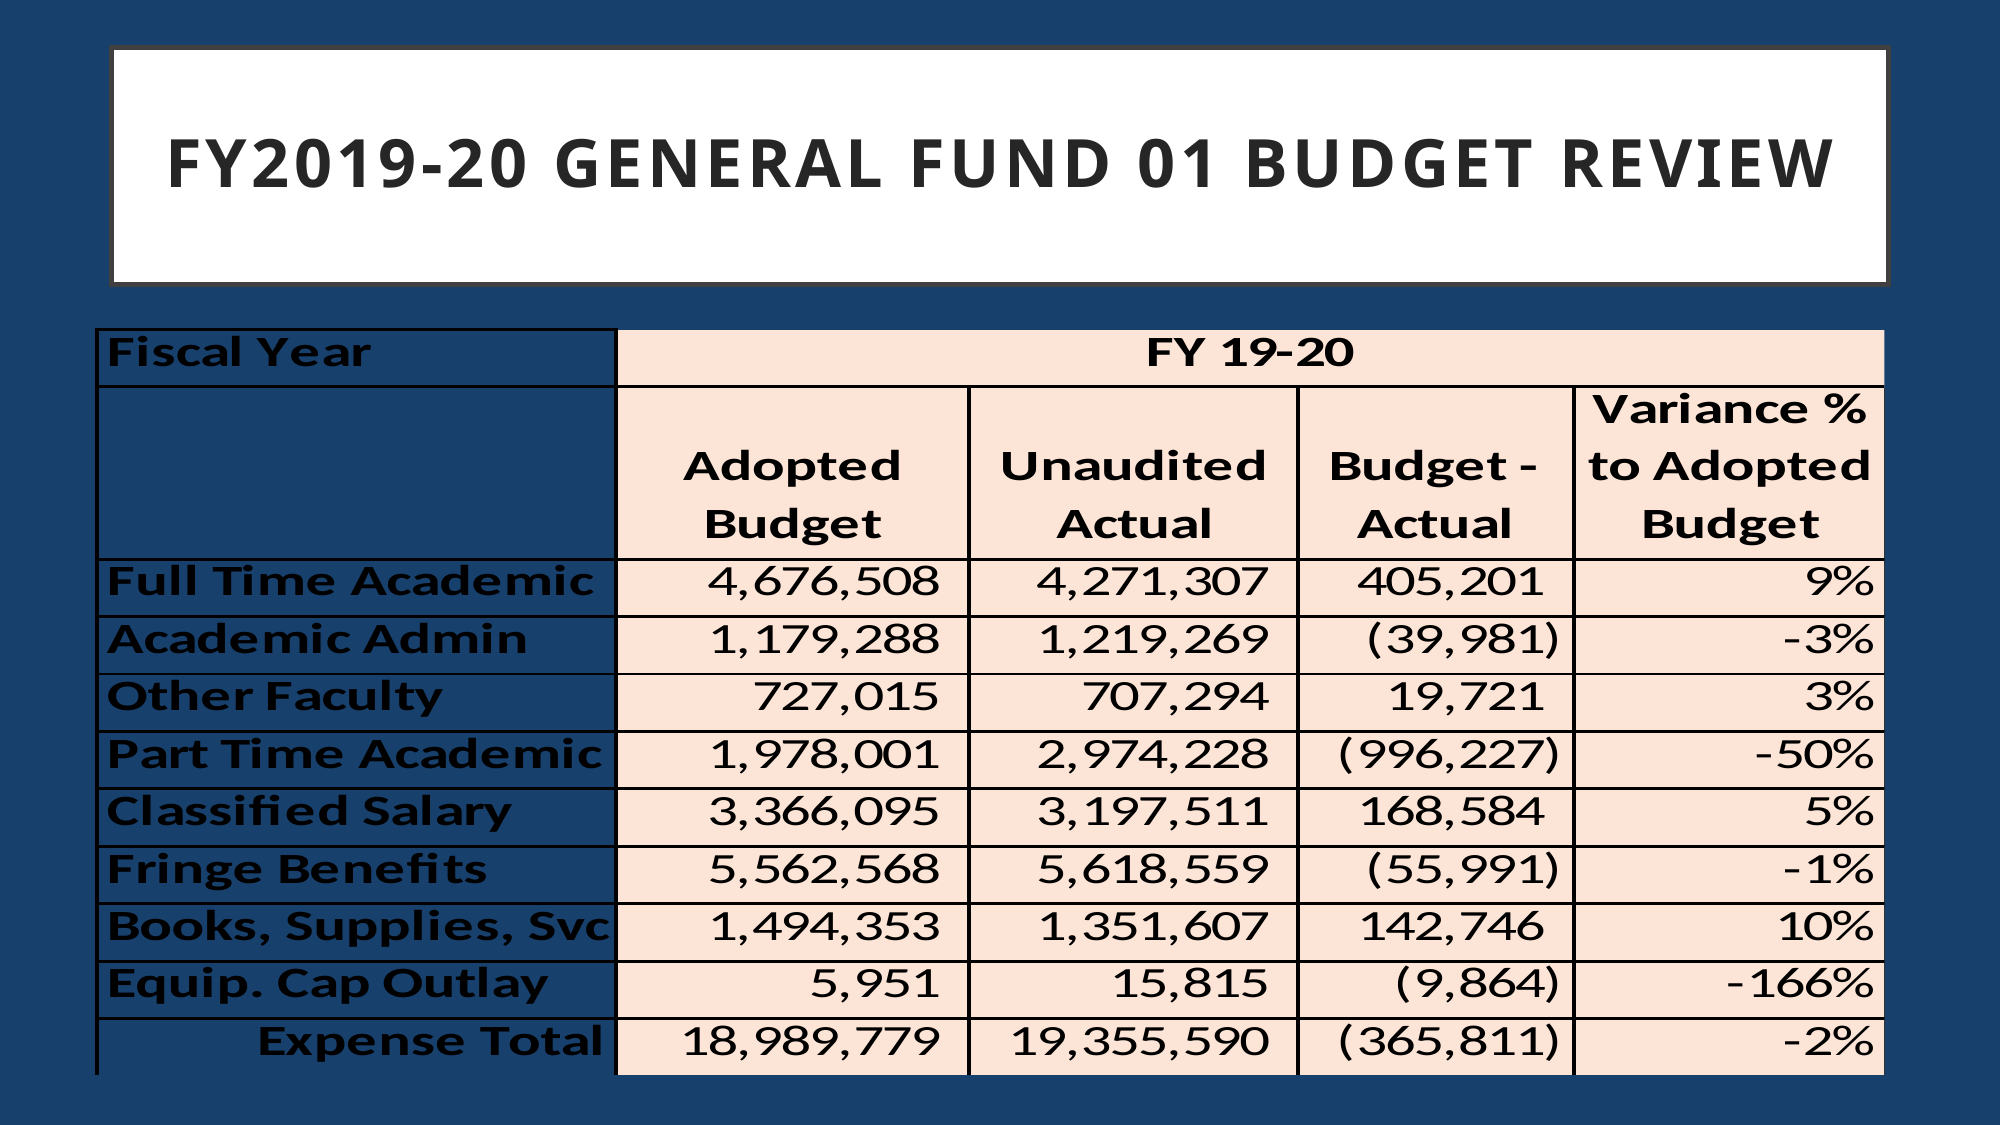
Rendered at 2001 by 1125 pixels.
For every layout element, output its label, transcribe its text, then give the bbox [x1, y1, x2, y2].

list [94, 327, 1889, 1078]
title FY2019-20 General Fund 01 Budget Review [109, 45, 1891, 287]
